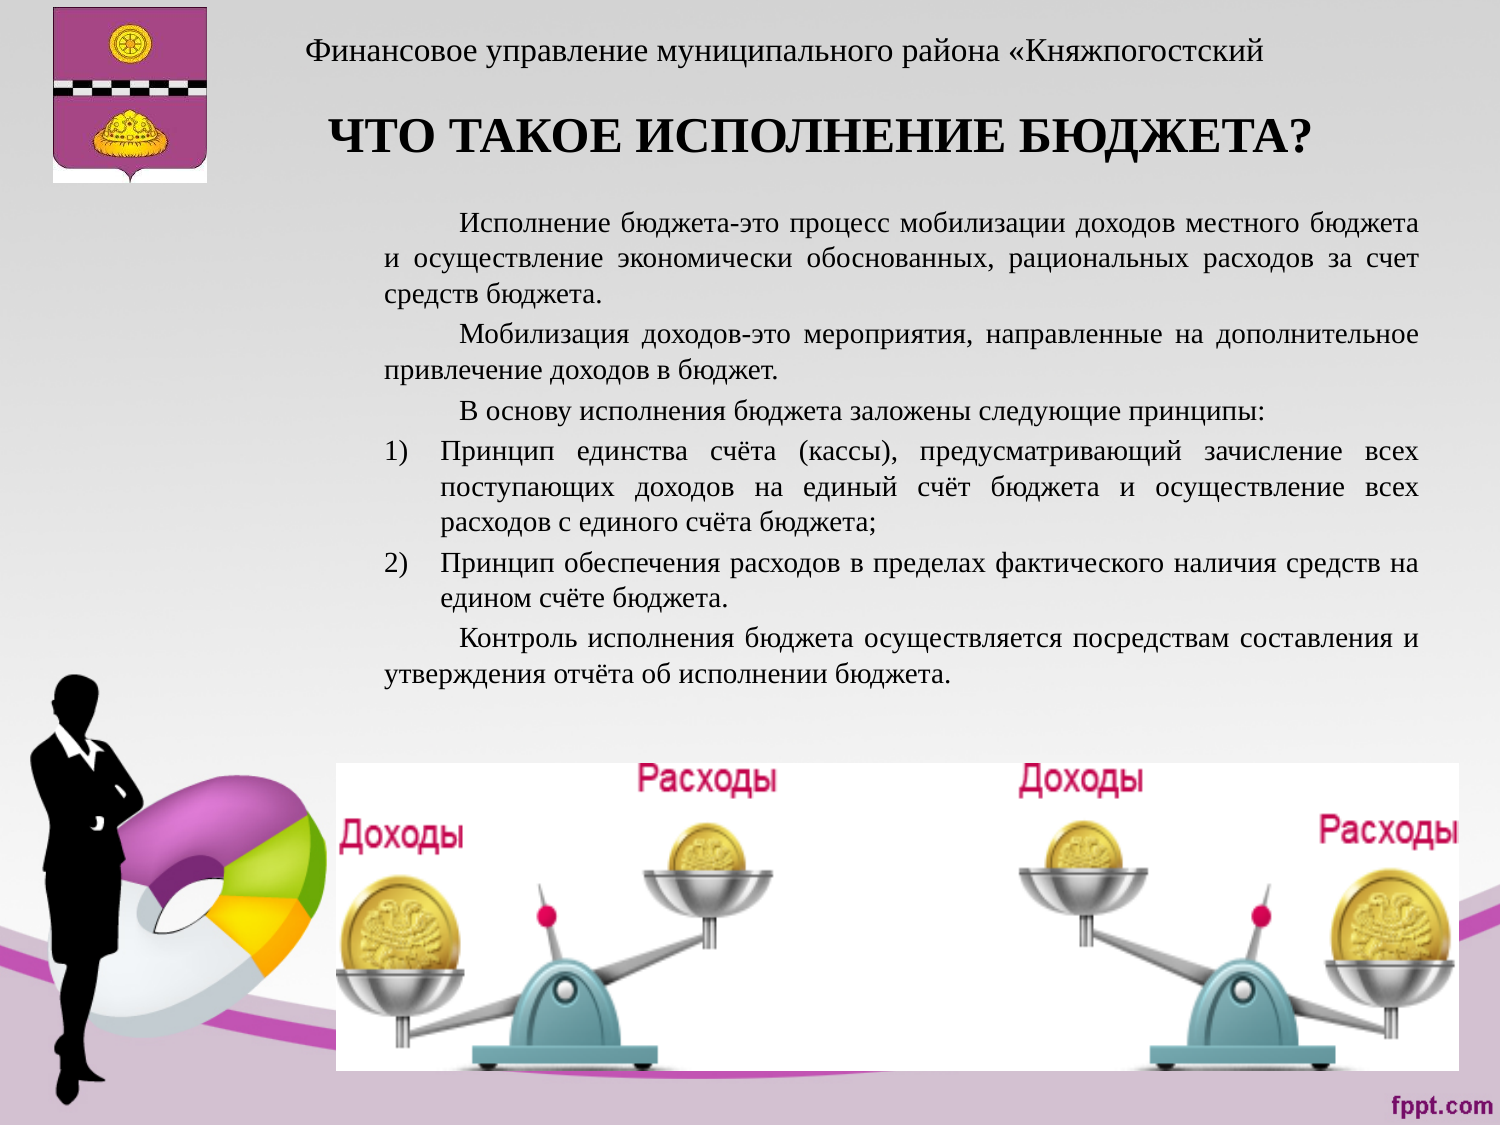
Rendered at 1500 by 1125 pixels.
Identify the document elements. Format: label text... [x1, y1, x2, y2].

picture [0, 0, 1500, 1125]
text_box Финансовое управление муниципального района «Княжпогостский [218, 16, 1342, 121]
list ЧТО ТАКОЕ ИСПОЛНЕНИЕ БЮДЖЕТА? Исполнение бюджета-это процесс мобилизации доходов местного бюджета и осуществление экономически обоснованных, рациональных расходов за счет средств бюджета. Мобилизация доходов-это мероприятия, направленные на дополнительное привлечение доходов в бюджет. В основу исполнения бюджета заложены следующие принципы: Принцип единства счёта (кассы), предусматривающий зачисление всех поступающих доходов на единый счёт бюджета и осуществление всех расходов с единого счёта бюджета; Принцип обеспечения расходов в пределах фактического наличия средств на едином счёте бюджета. Контроль исполнения бюджета осуществляется посредствам составления и утверждения отчёта об исполнении бюджета. [312, 95, 1436, 1059]
